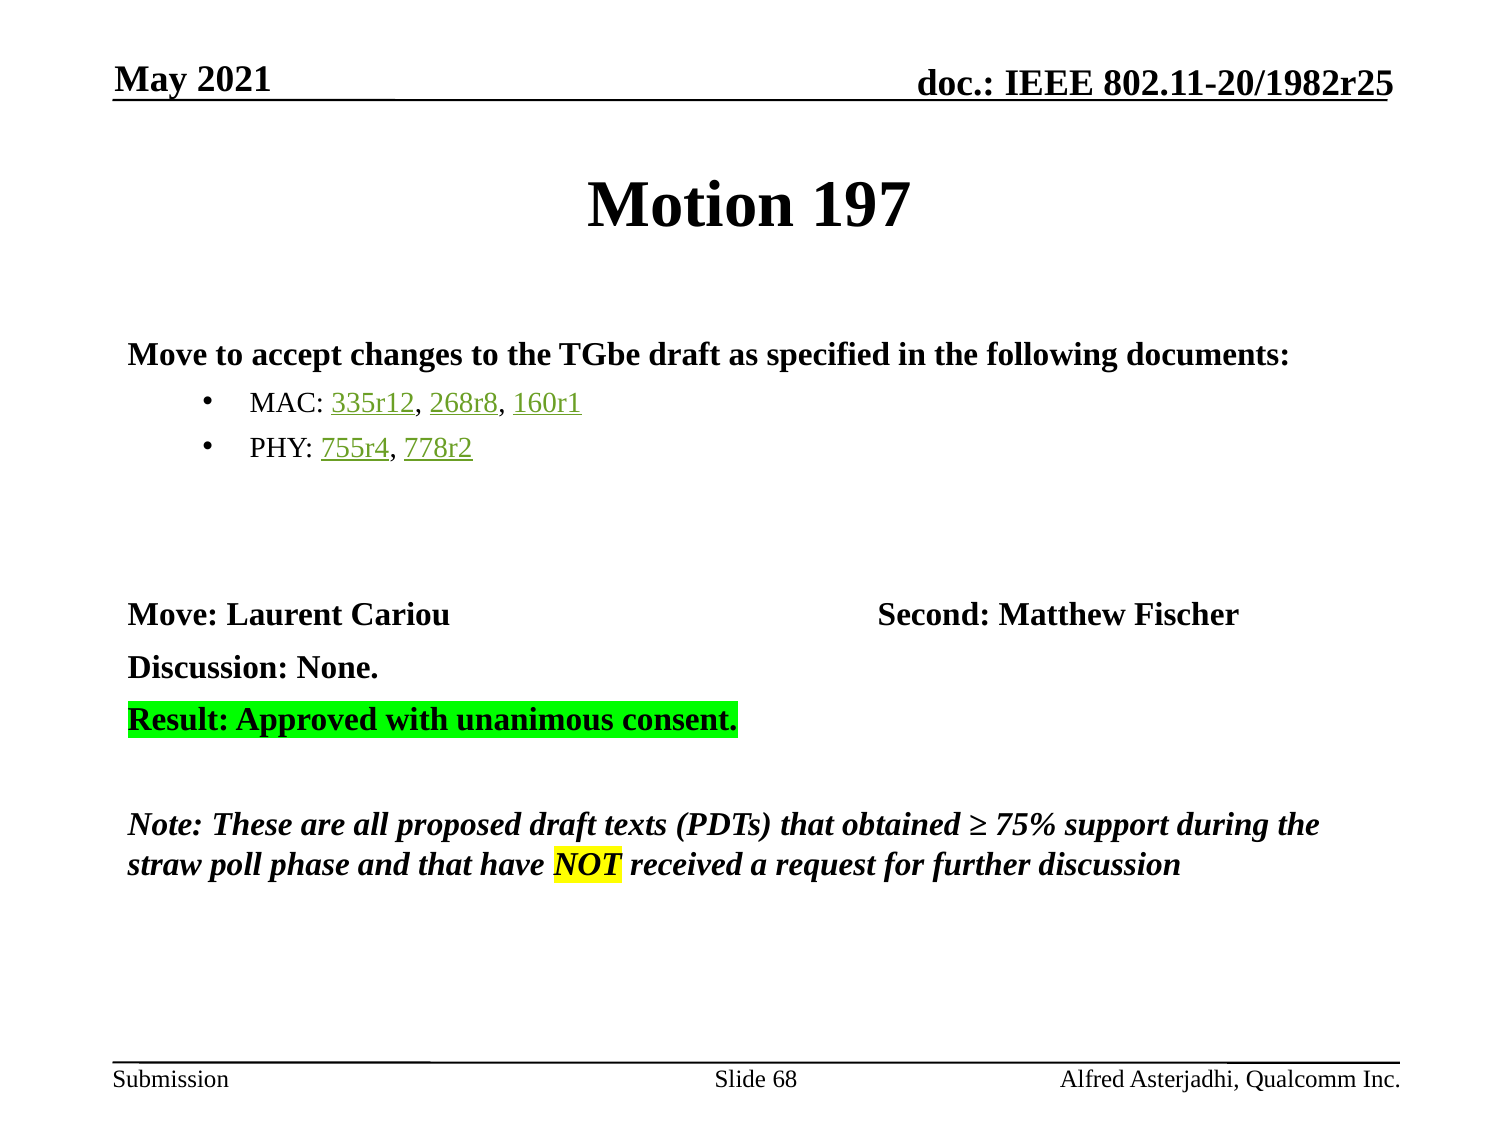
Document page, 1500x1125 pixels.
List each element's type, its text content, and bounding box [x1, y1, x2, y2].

list Move to accept changes to the TGbe draft as specified in the following documents: MAC: 335r12, 268r8, 160r1 PHY: 755r4, 778r2 Move: Laurent Cariou Second: Matthew Fischer Discussion: None. Result: Approved with unanimous consent. Note: These are all proposed draft texts (PDTs) that obtained ≥ 75% support during the straw poll phase and that have NOT received a request for further discussion [112, 324, 1388, 1000]
slide_number Slide 68 [712, 1061, 800, 1123]
title Motion 197 [112, 112, 1388, 288]
footer Alfred Asterjadhi, Qualcomm Inc. [878, 1061, 1402, 1093]
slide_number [114, 54, 423, 100]
